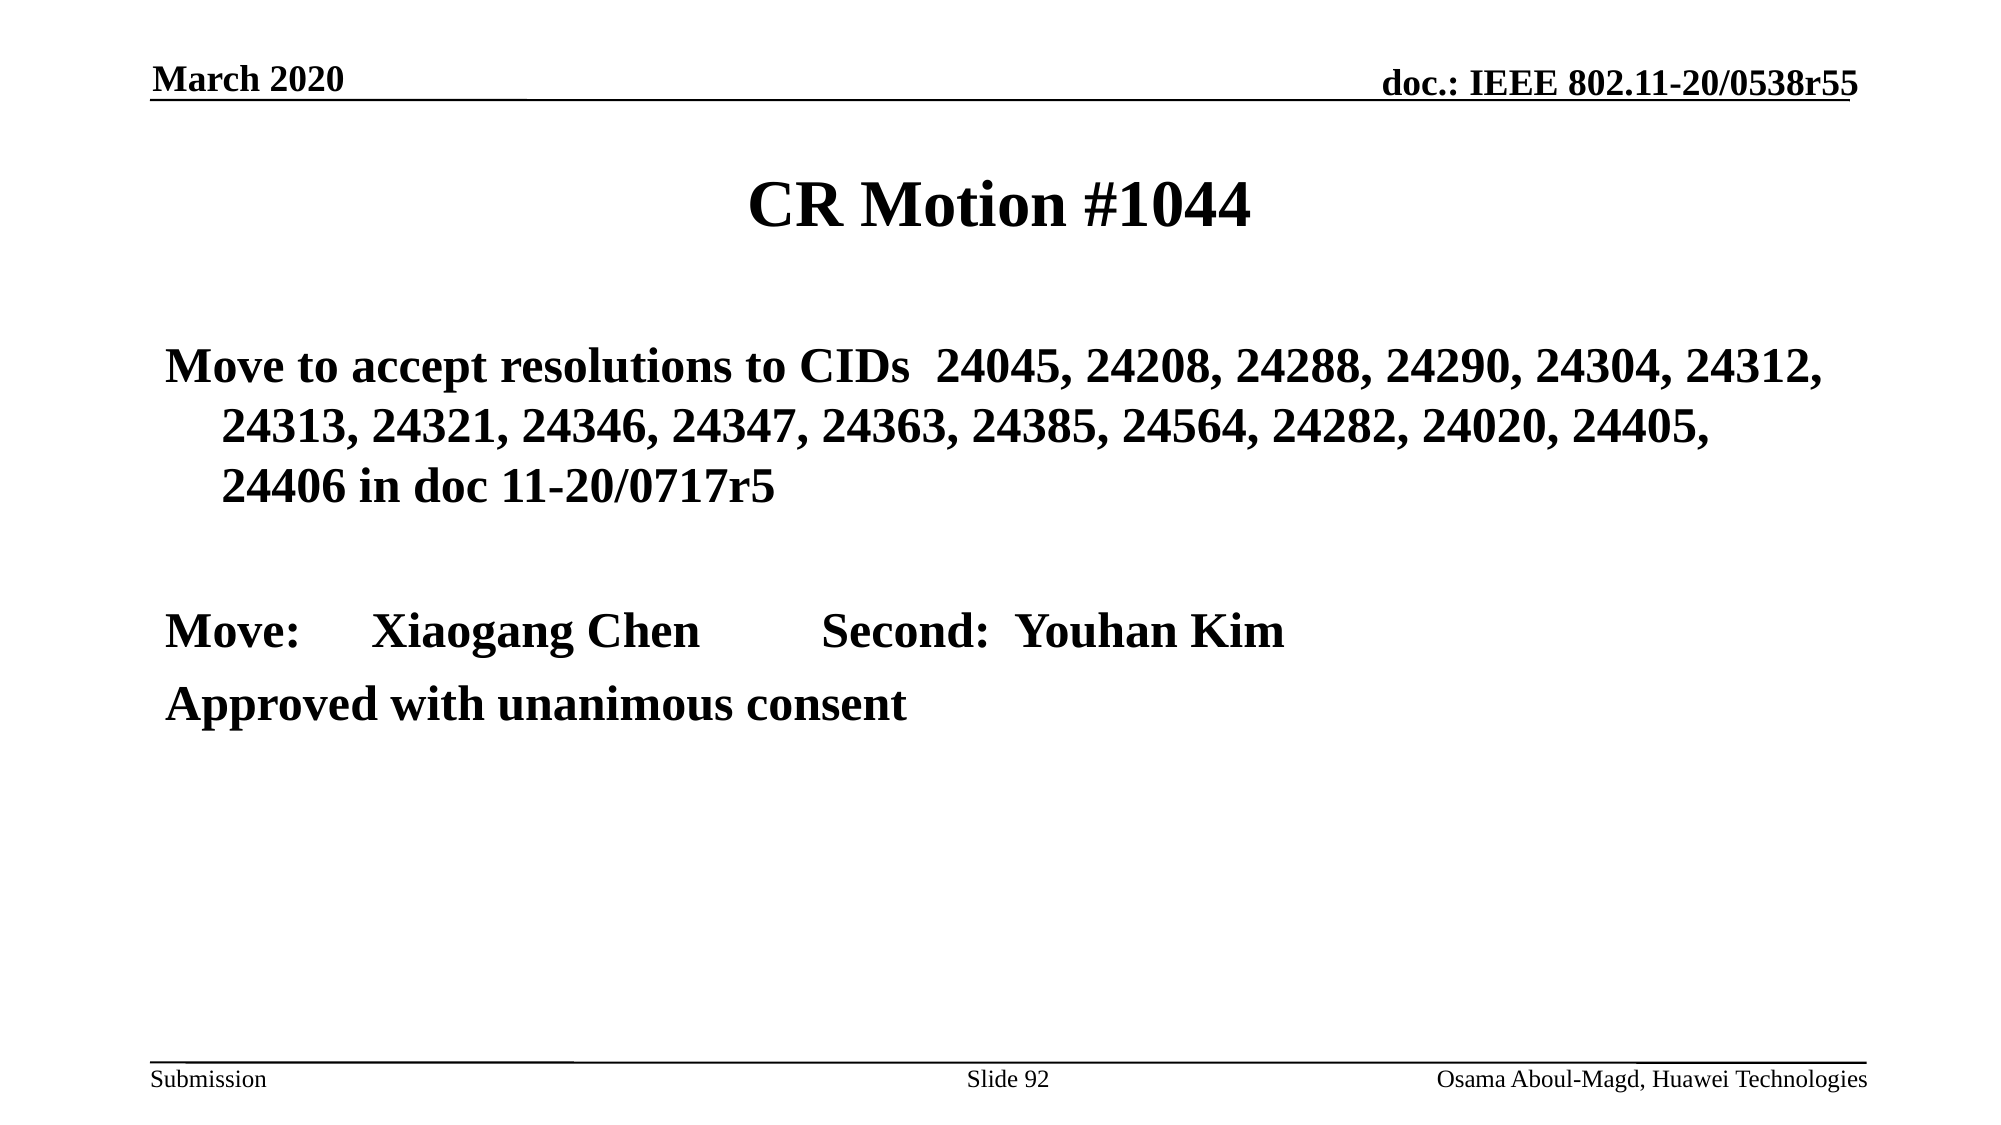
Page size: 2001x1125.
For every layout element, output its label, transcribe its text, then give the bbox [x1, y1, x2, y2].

footer Osama Aboul-Magd, Huawei Technologies [1171, 1061, 1869, 1093]
title CR Motion #1044 [149, 112, 1850, 288]
list Move to accept resolutions to CIDs 24045, 24208, 24288, 24290, 24304, 24312, 24313, 24321, 24346, 24347, 24363, 24385, 24564, 24282, 24020, 24405, 24406 in doc 11-20/0717r5 Move: Xiaogang Chen Second: Youhan Kim Approved with unanimous consent [149, 324, 1850, 1000]
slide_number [152, 54, 563, 100]
slide_number Slide 92 [950, 1061, 1067, 1123]
